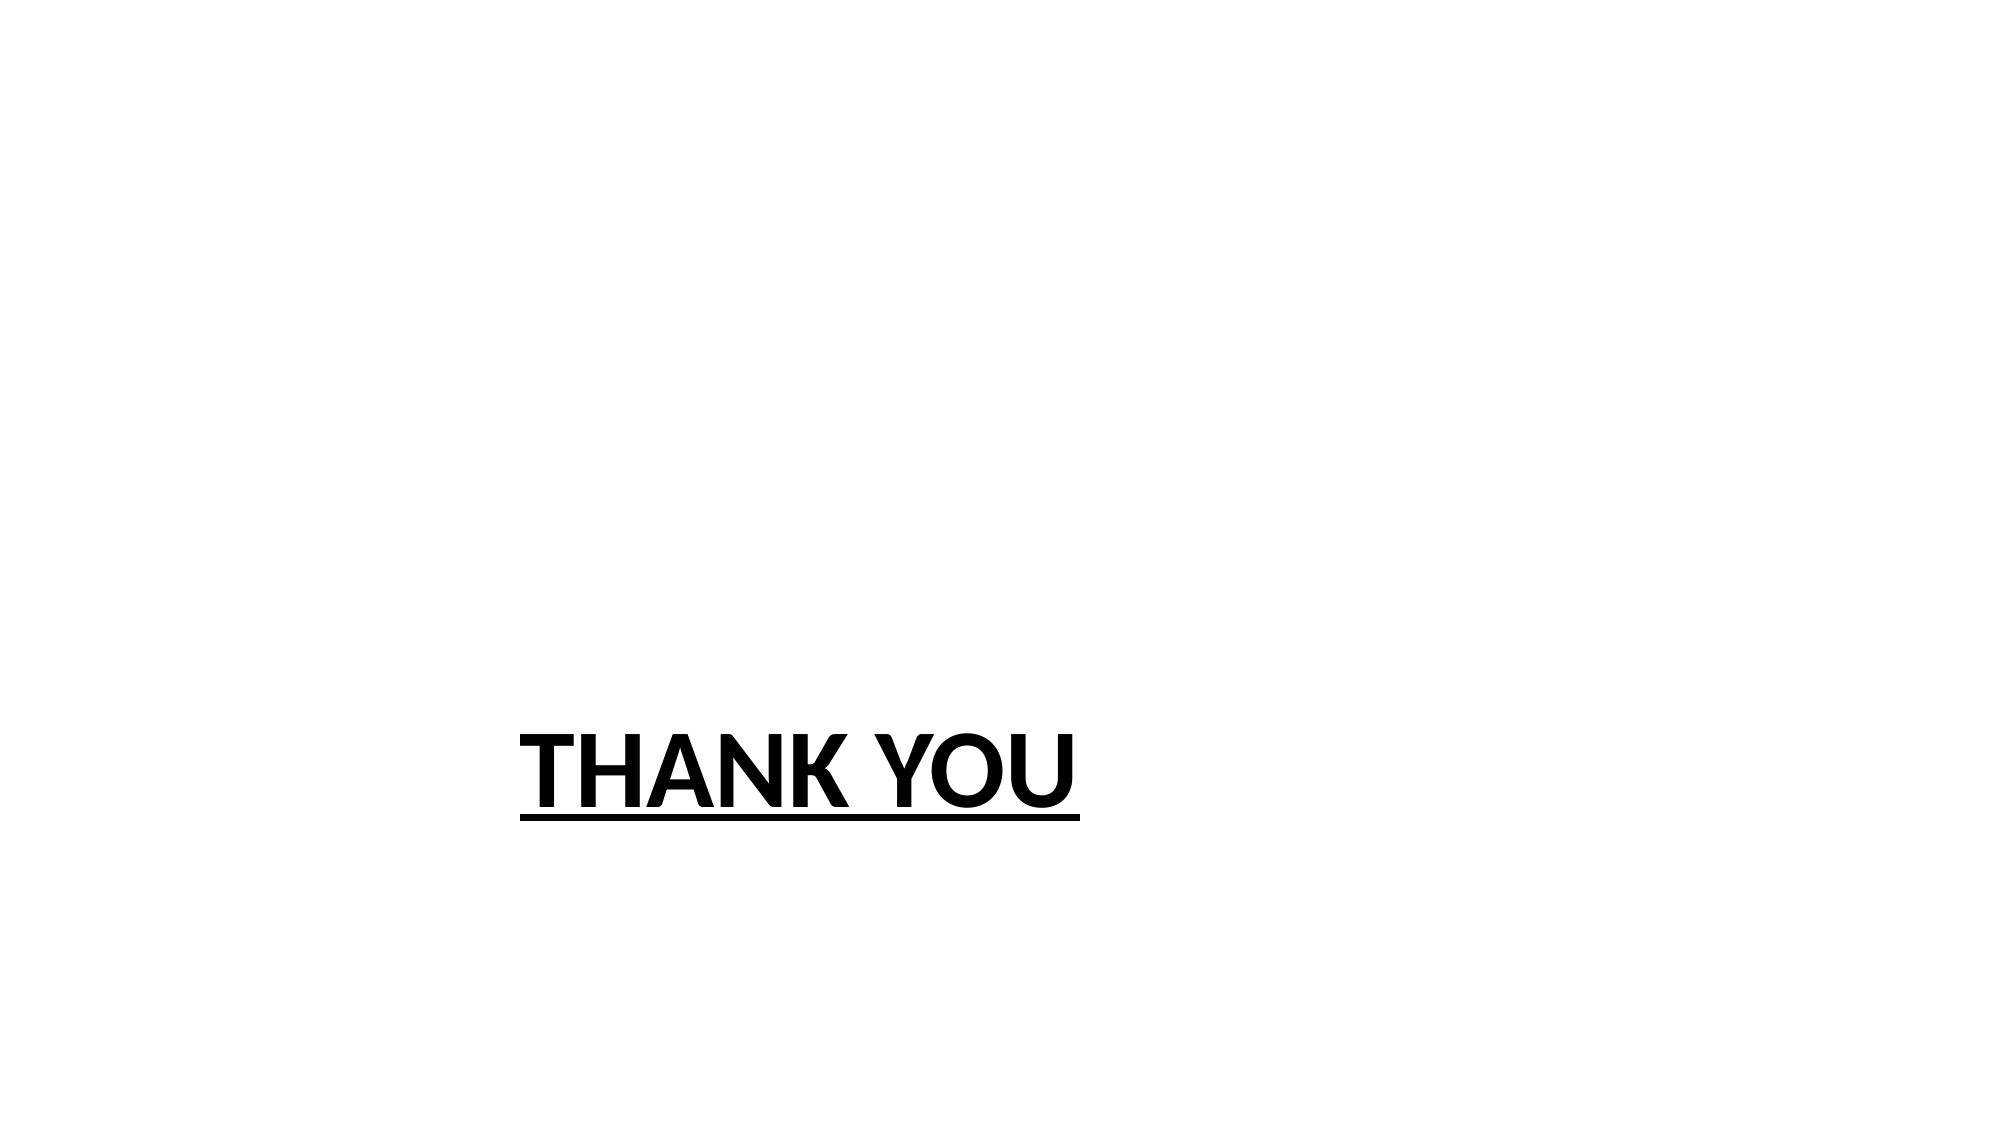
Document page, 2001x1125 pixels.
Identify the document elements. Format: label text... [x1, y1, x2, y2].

text_box THANK YOU [199, 687, 1400, 838]
